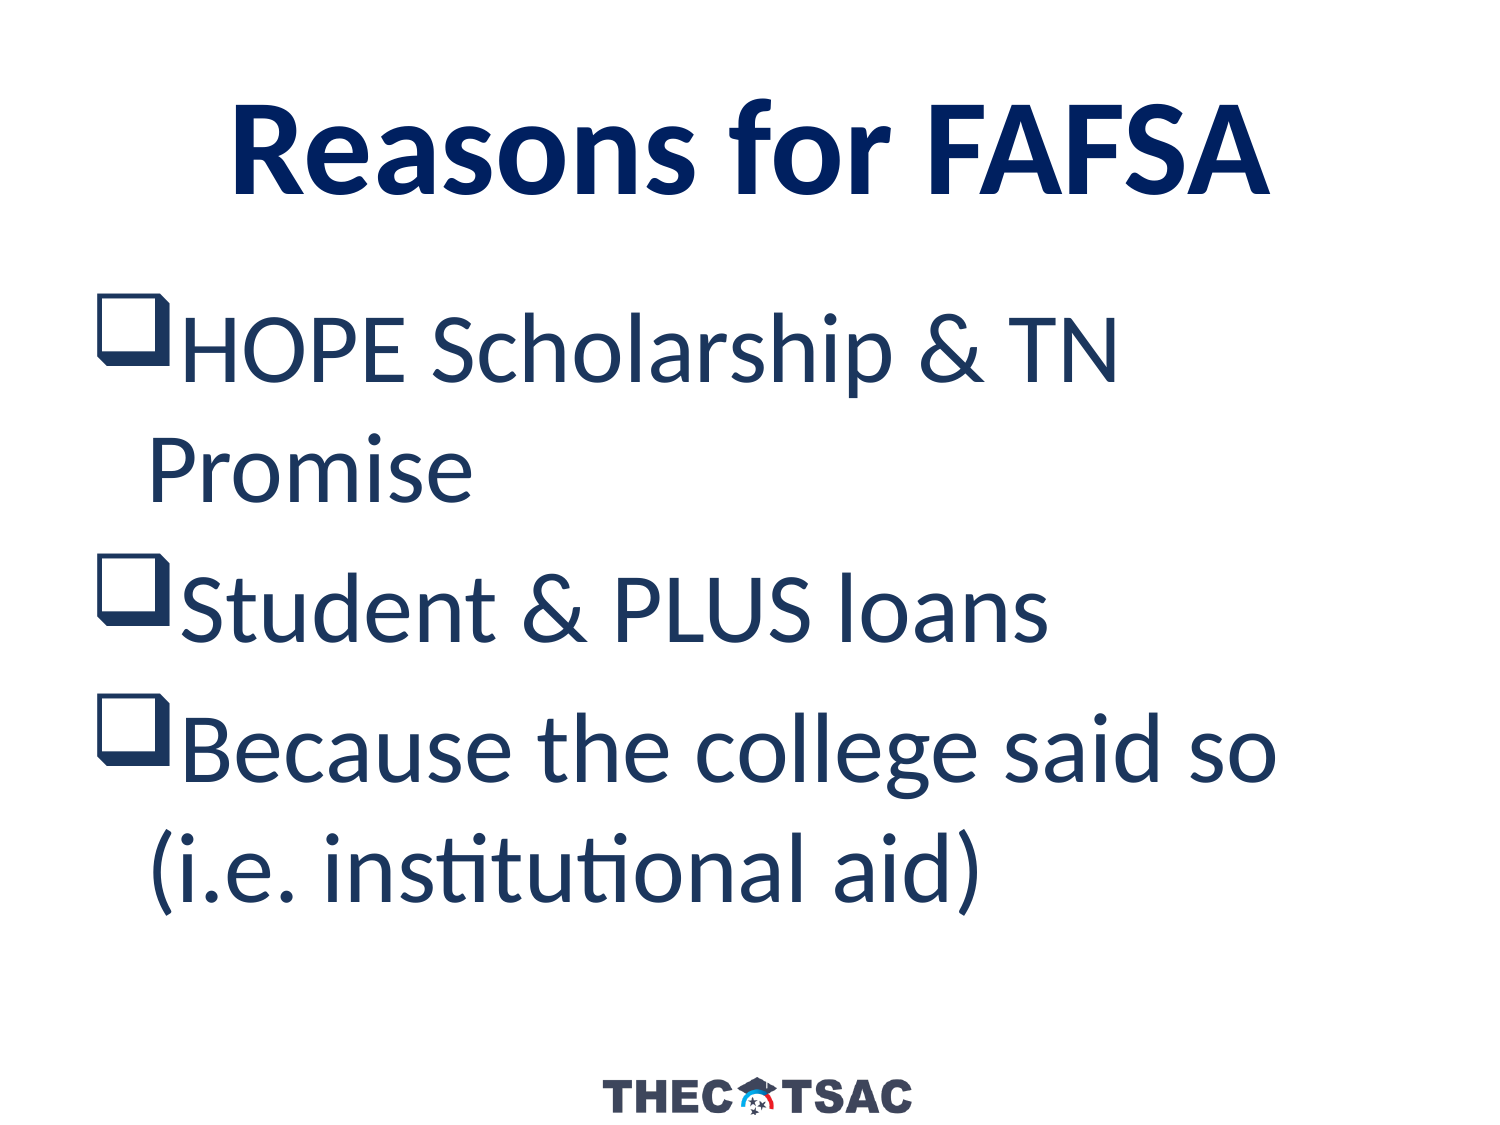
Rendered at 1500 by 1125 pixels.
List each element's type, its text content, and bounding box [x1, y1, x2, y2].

text_box HOPE Scholarship & TN Promise Student & PLUS loans Because the college said so (i.e. institutional aid) [74, 275, 1425, 1050]
picture [600, 1077, 913, 1115]
text_box Reasons for FAFSA [74, 50, 1425, 238]
